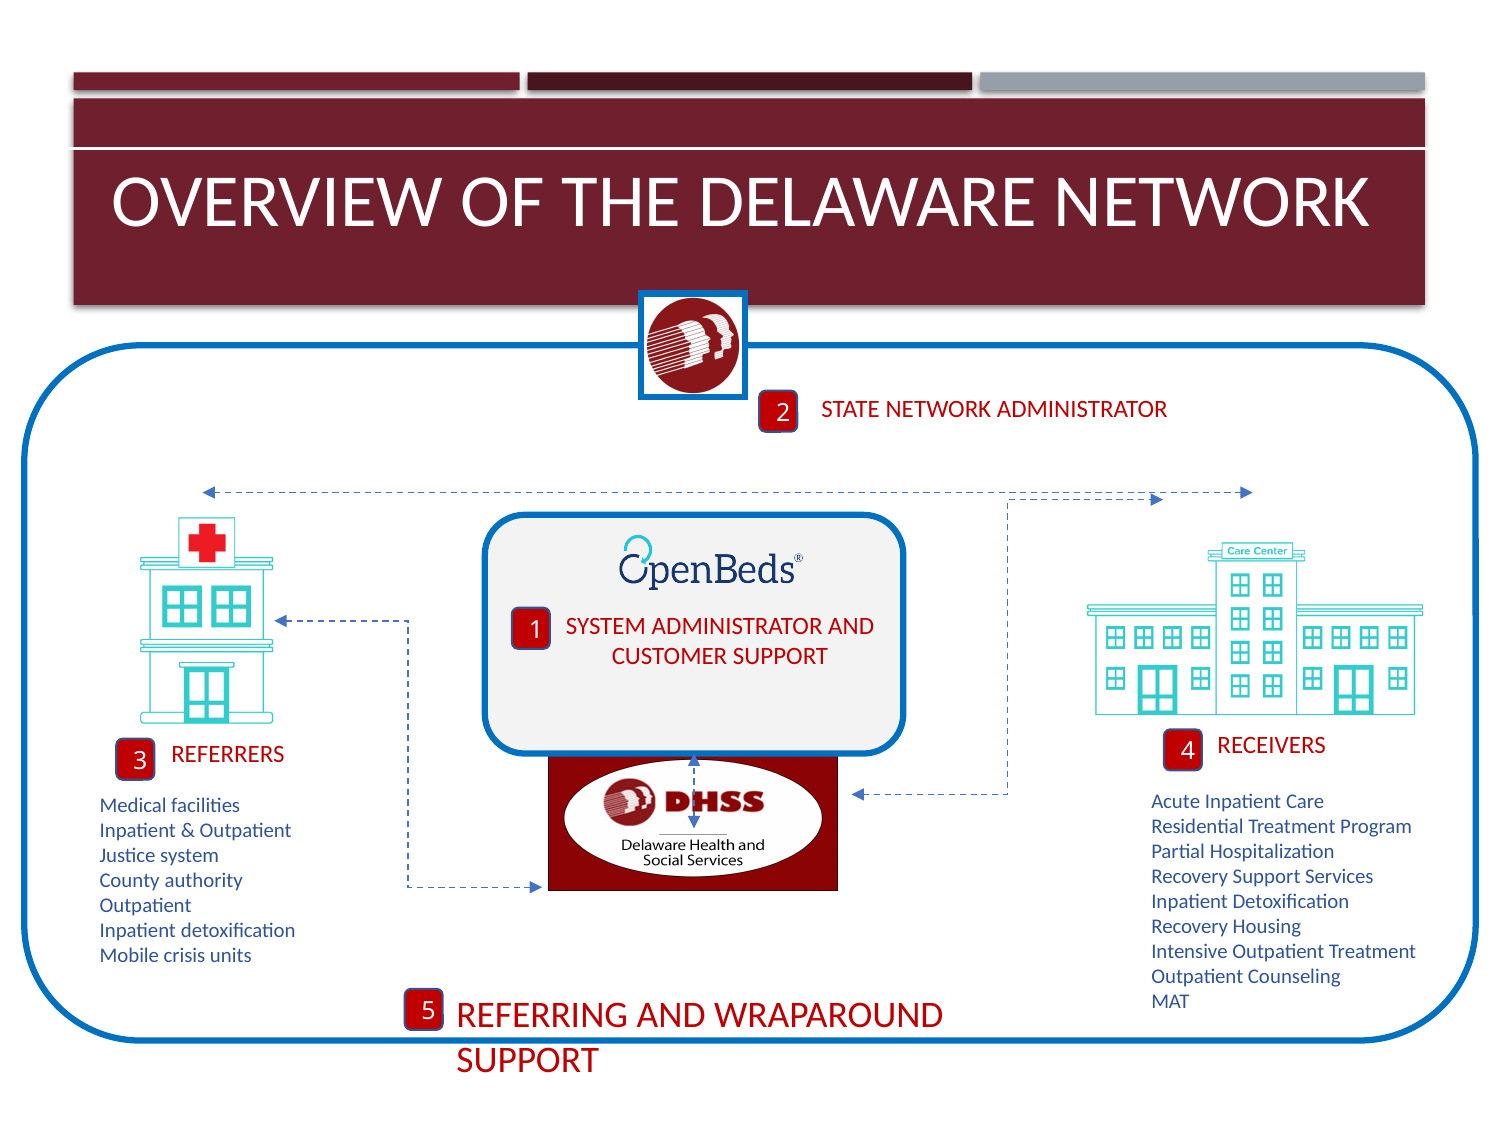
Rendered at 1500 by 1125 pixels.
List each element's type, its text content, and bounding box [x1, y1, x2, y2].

title Overview of the Delaware Network [66, 158, 1417, 251]
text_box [23, 344, 1477, 1042]
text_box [850, 499, 1164, 795]
title Overview of the Delaware Network [66, 141, 1417, 146]
picture [643, 295, 743, 395]
